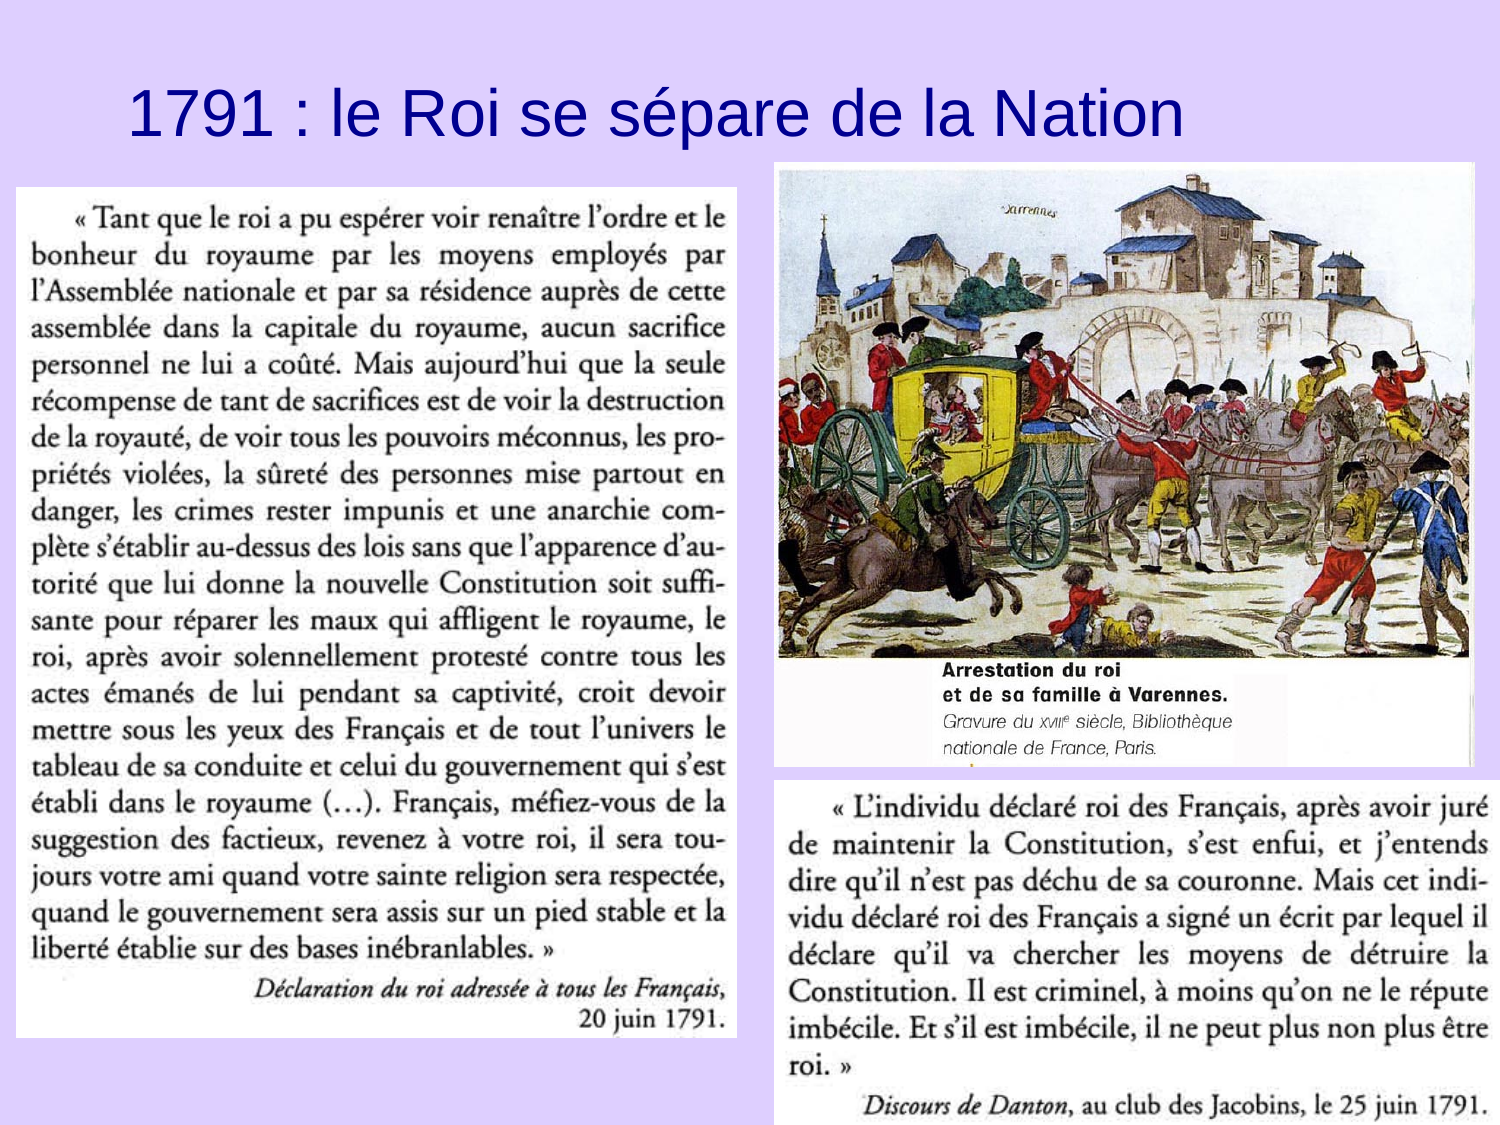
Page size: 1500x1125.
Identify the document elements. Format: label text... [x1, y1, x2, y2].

list 1791 : le Roi se sépare de la Nation [112, 62, 1388, 1050]
picture [774, 780, 1500, 1125]
picture [774, 162, 1476, 768]
picture [16, 187, 737, 1038]
